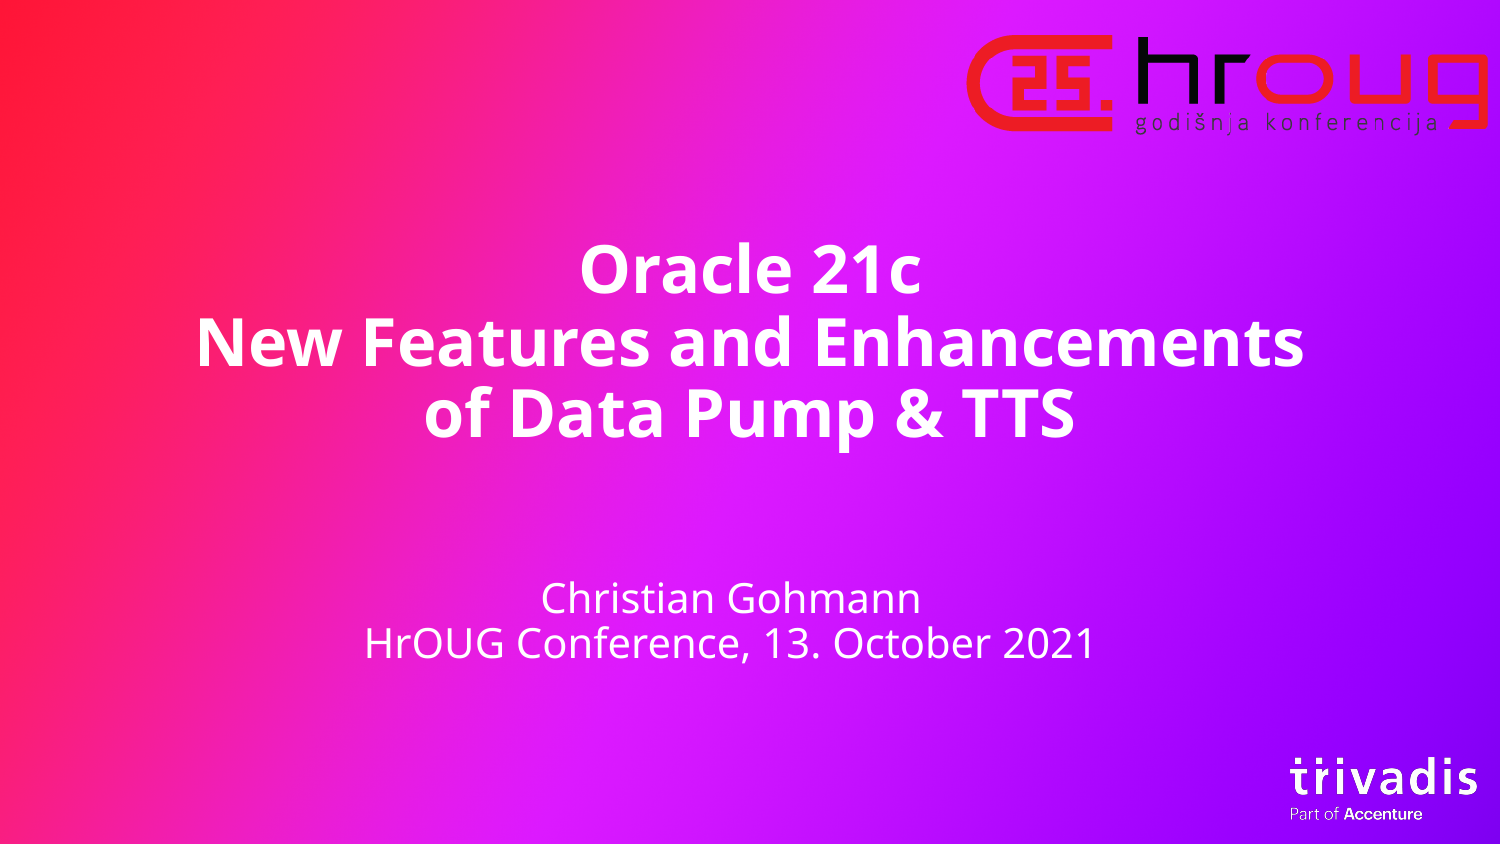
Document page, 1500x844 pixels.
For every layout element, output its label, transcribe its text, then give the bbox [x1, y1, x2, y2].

picture [0, 0, 1500, 844]
list Oracle 21c New Features and Enhancements of Data Pump & TTS [146, 229, 1355, 520]
list Christian Gohmann HrOUG Conference, 13. October 2021 [325, 570, 1137, 699]
